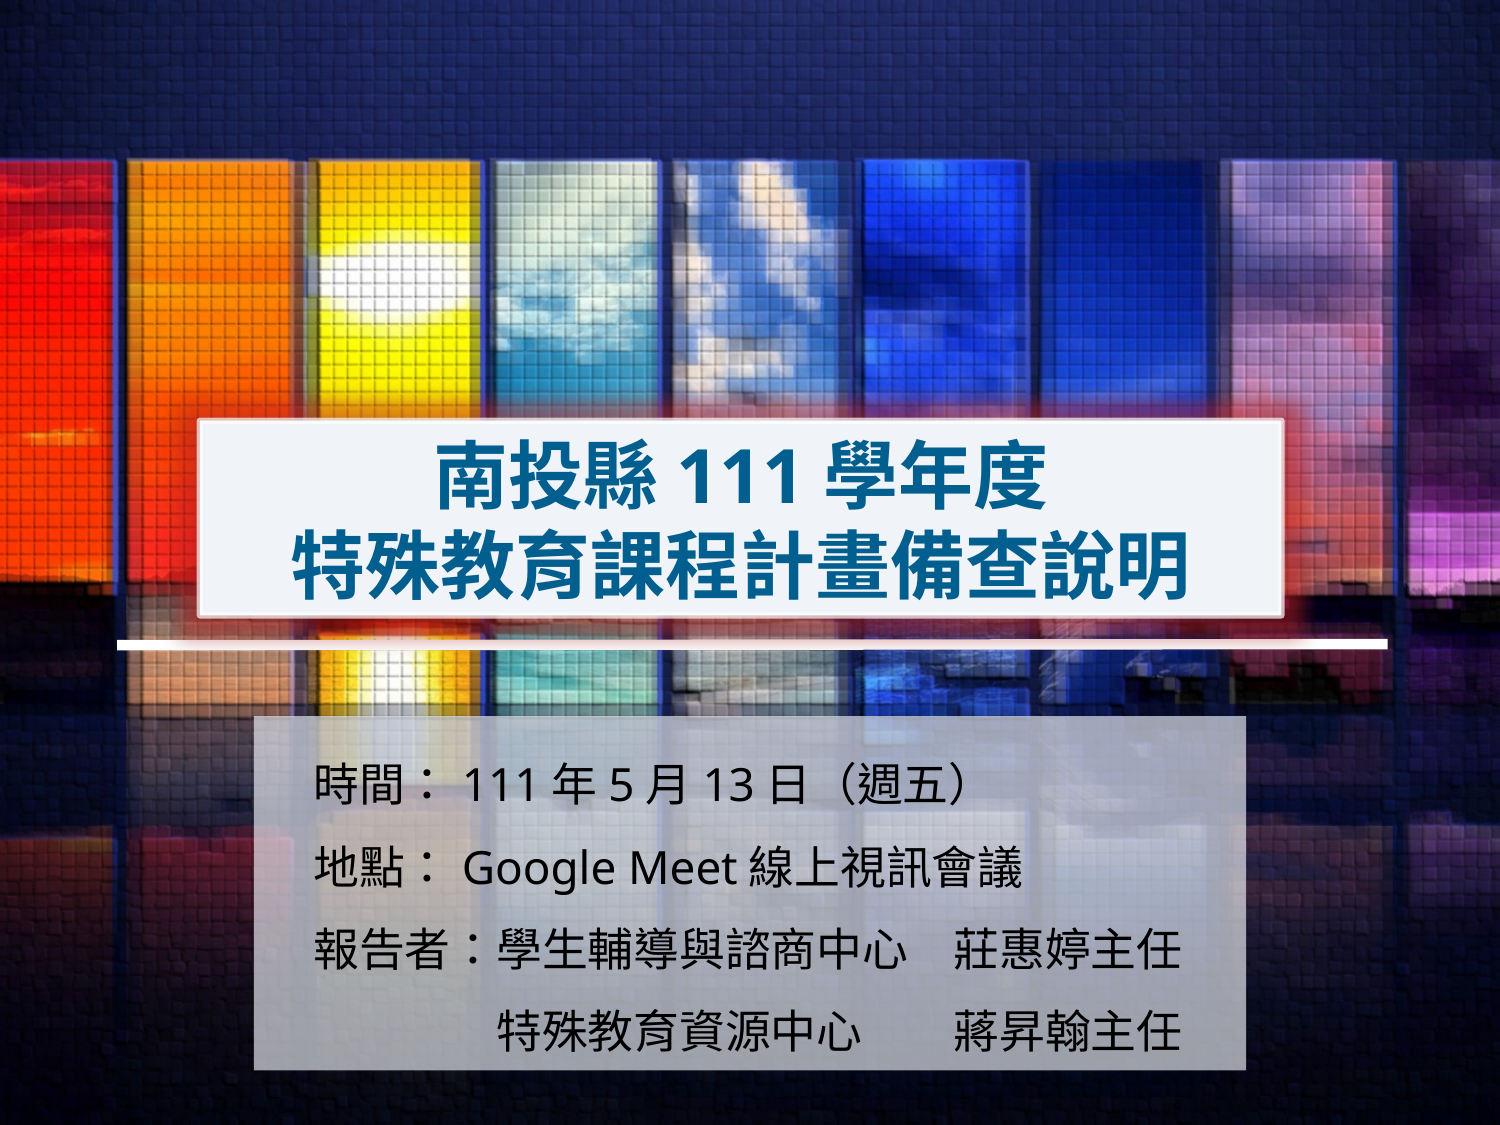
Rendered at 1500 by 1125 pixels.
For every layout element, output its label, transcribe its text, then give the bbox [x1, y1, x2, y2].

text_box 時間：111年5月13日（週五） 地點：Google Meet線上視訊會議 報告者：學生輔導與諮商中心 莊惠婷主任 特殊教育資源中心 蔣昇翰主任 [252, 714, 1248, 1072]
picture [0, 0, 1500, 1125]
text_box 南投縣111學年度 特殊教育課程計畫備查說明 [197, 418, 1285, 619]
